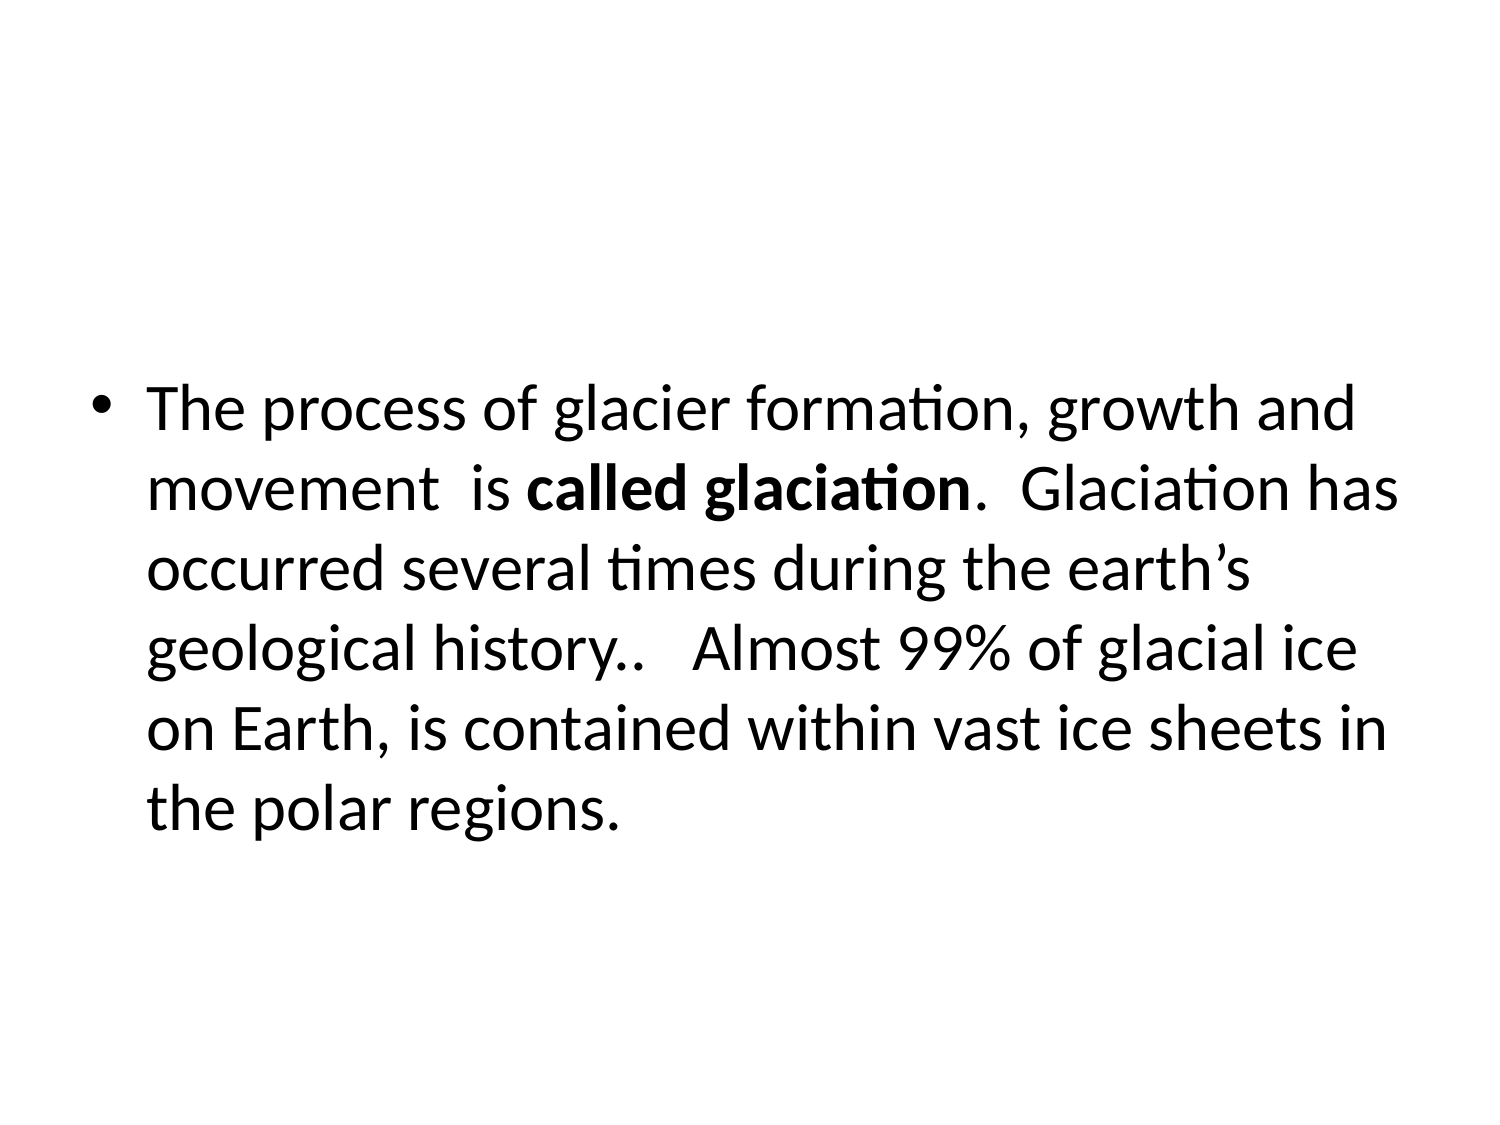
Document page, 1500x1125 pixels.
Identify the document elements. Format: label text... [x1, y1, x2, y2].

list The process of glacier formation, growth and movement is called glaciation. Glaciation has occurred several times during the earth’s geological history.. Almost 99% of glacial ice on Earth, is contained within vast ice sheets in the polar regions. [75, 262, 1425, 1005]
